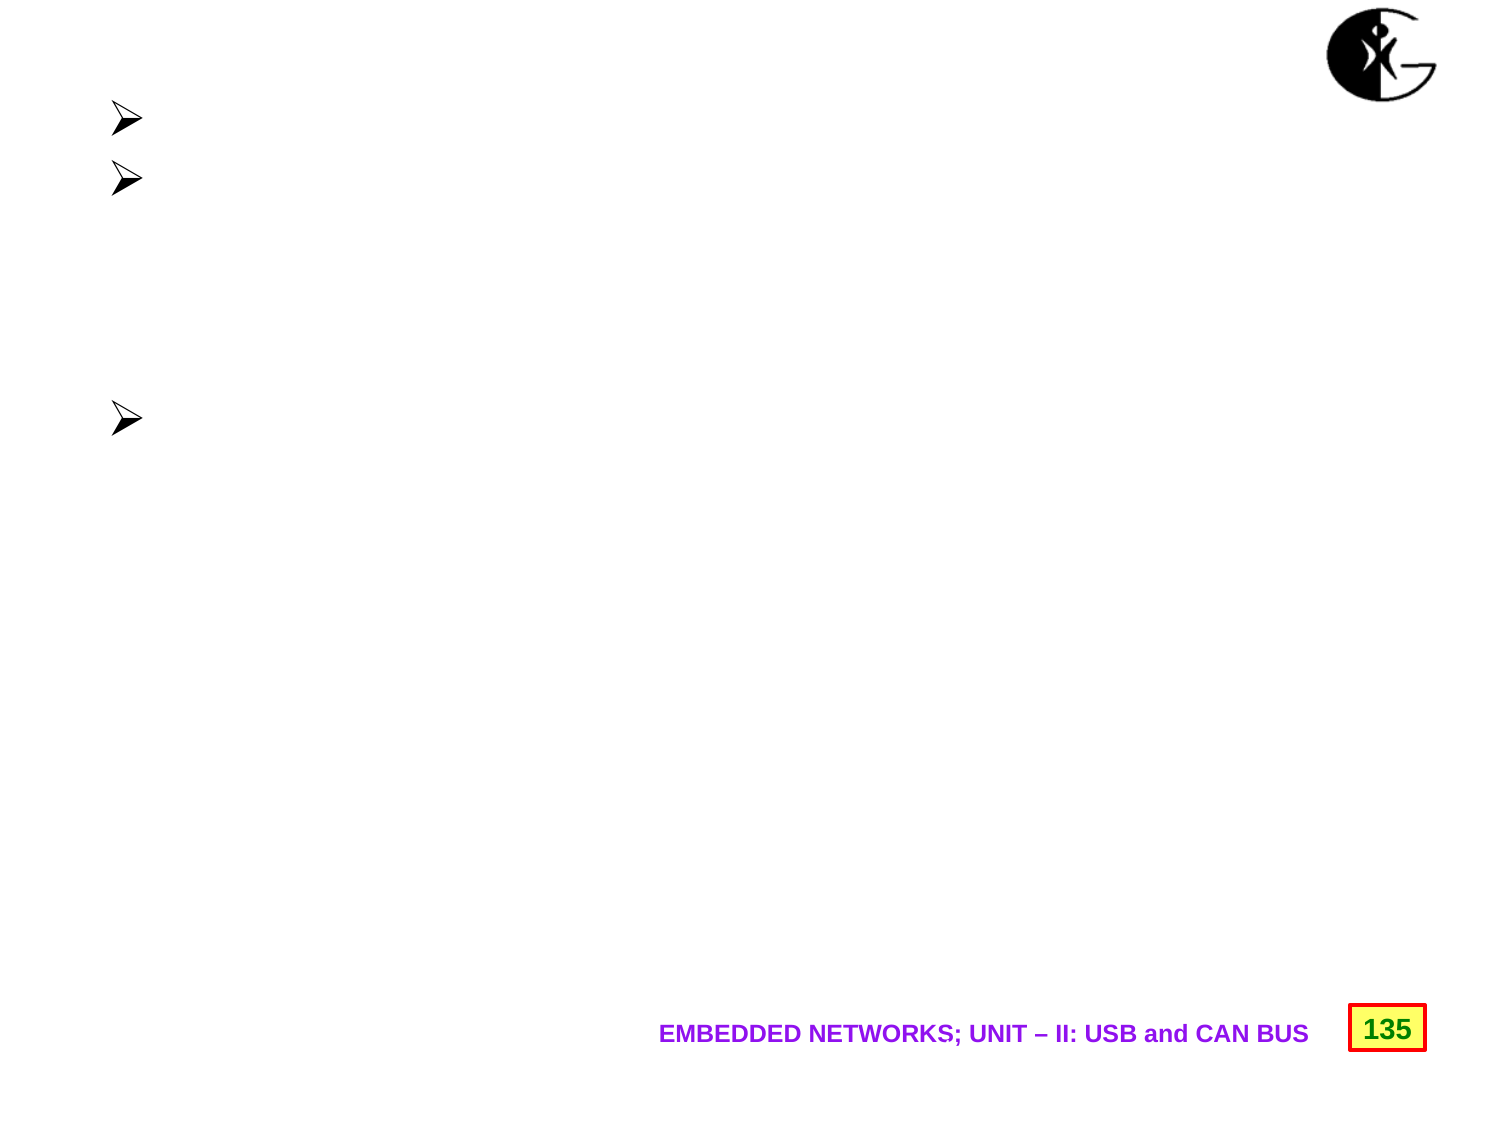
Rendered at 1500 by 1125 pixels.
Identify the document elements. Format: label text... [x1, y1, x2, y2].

list The function has got two parameters i.e. mode and wait_flag. The parameter wait_flag is either 0 or 0xFF. If it is set to 0xFF then function blocks and will not return until the requested mode is set. If it is set to 0, then the function returns as a non-blocking call. The mode can be any one of the following: CAN_MODE_NORMAL Normal mode of operation CAN_MODE_SLEEP Sleep mode of operation CAN_MODE_LOOP Loop-back mode of operation CAN_MODE_LISTEN Listen-only mode of operation CAN_MODE_CONFIG Configuration mode of operation [75, 87, 1500, 1100]
picture [1312, 0, 1451, 113]
